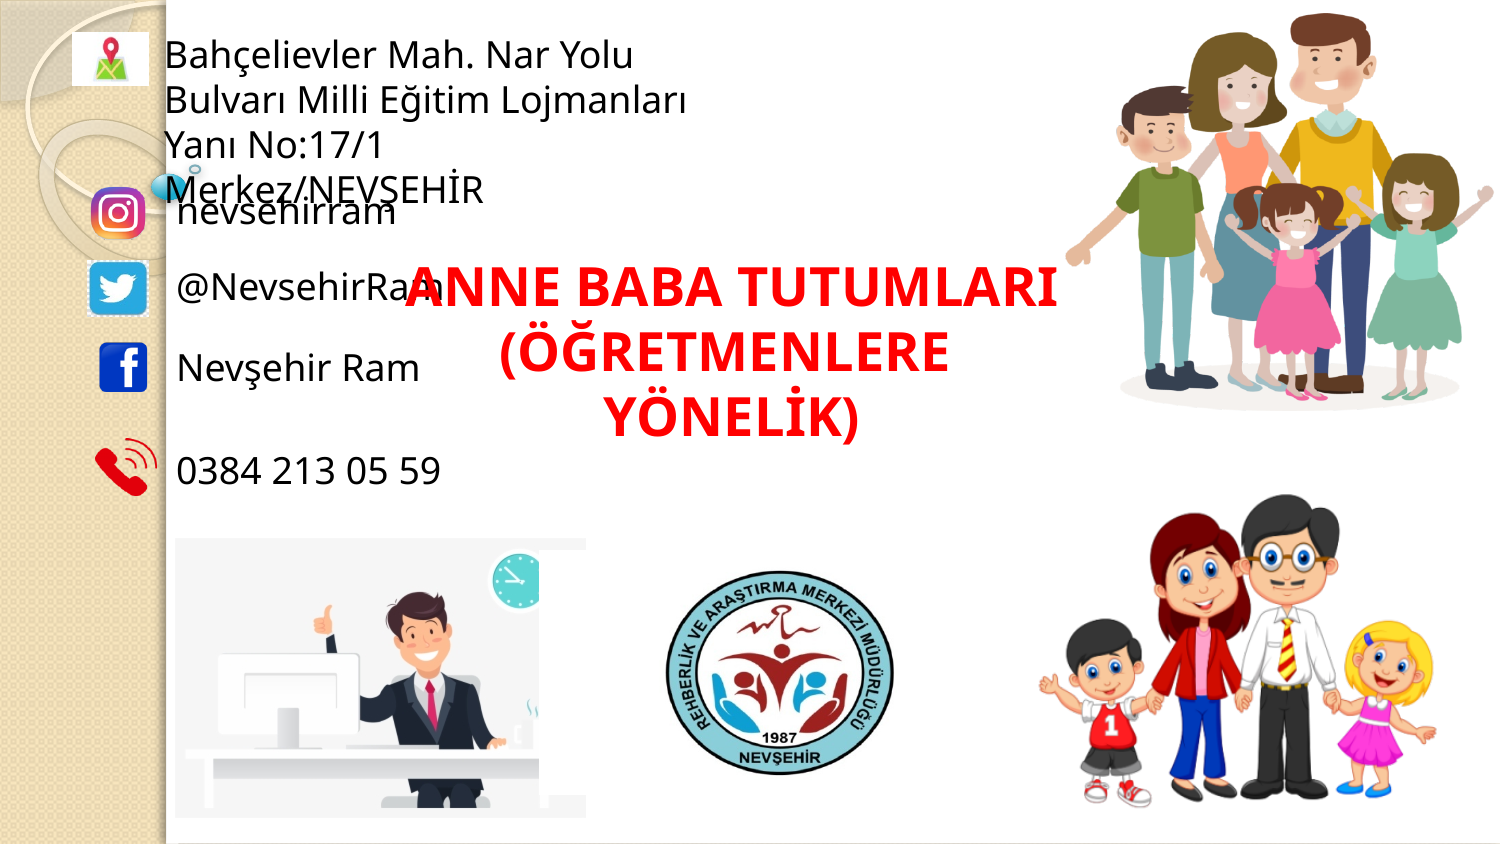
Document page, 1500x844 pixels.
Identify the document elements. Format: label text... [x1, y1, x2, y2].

text_box Bahçelievler Mah. Nar Yolu Bulvarı Milli Eğitim Lojmanları Yanı No:17/1 Merkez/NEVŞEHİR [149, 23, 718, 218]
picture [97, 339, 150, 394]
text_box Nevşehir Ram [161, 336, 383, 397]
picture [87, 260, 149, 317]
picture [95, 438, 157, 496]
text_box @NevsehirRam [161, 255, 383, 316]
picture [1058, 13, 1500, 411]
picture [175, 456, 1454, 844]
picture [71, 31, 149, 86]
picture [80, 177, 156, 249]
text_box nevsehirram [163, 218, 383, 240]
text_box 0384 213 05 59 [161, 439, 587, 500]
text_box ANNE BABA TUTUMLARI (ÖĞRETMENLERE YÖNELİK) [383, 179, 1081, 455]
